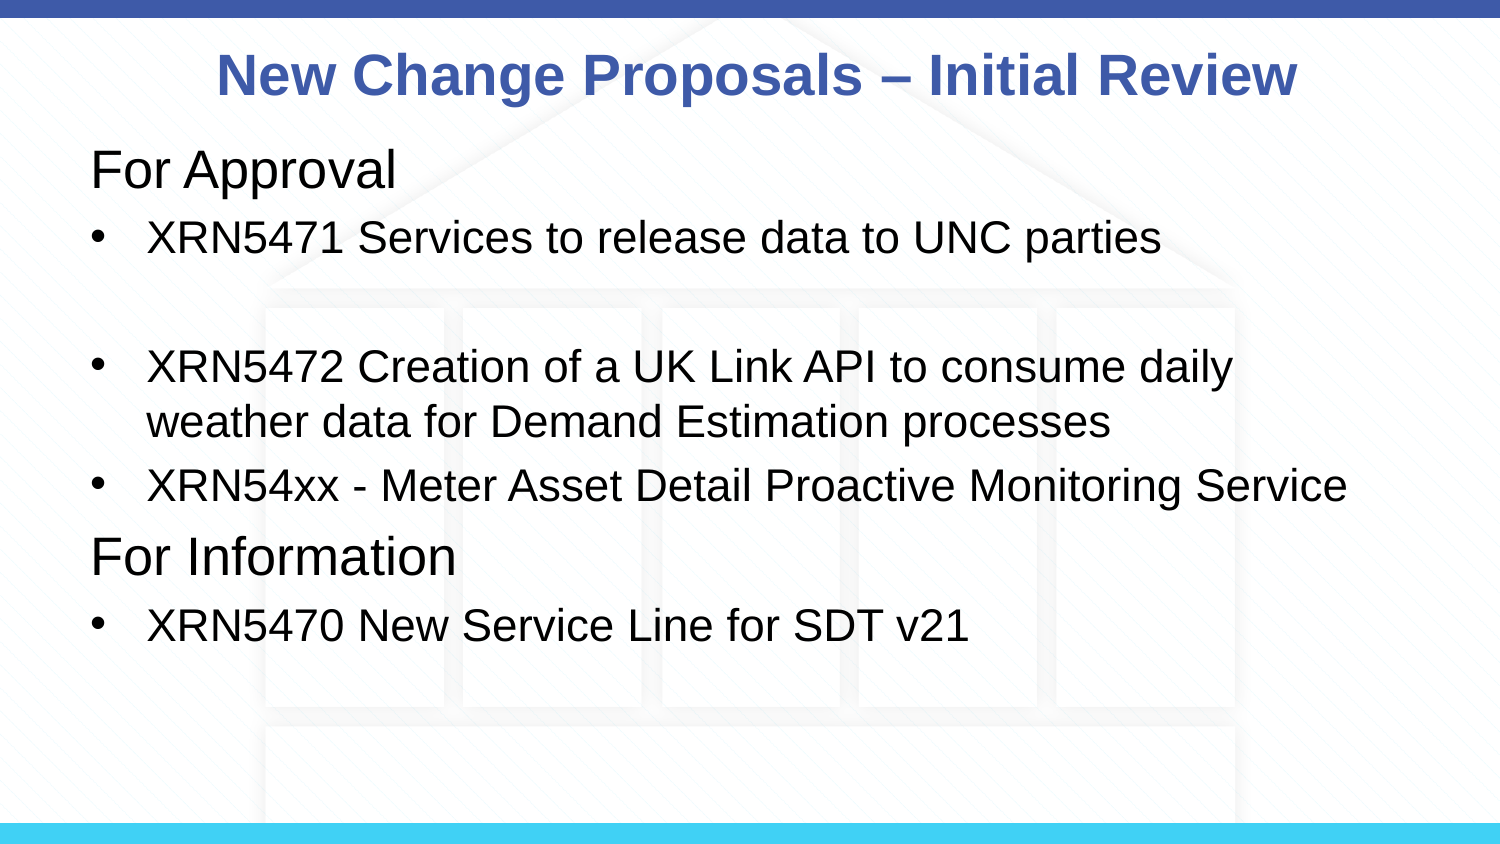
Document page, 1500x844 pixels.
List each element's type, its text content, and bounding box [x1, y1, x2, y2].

list For Approval XRN5471 Services to release data to UNC parties XRN5472 Creation of a UK Link API to consume daily weather data for Demand Estimation processes XRN54xx - Meter Asset Detail Proactive Monitoring Service For Information XRN5470 New Service Line for SDT v21 [75, 126, 1425, 804]
title New Change Proposals – Initial Review [75, 20, 1425, 125]
picture [0, 0, 1500, 844]
